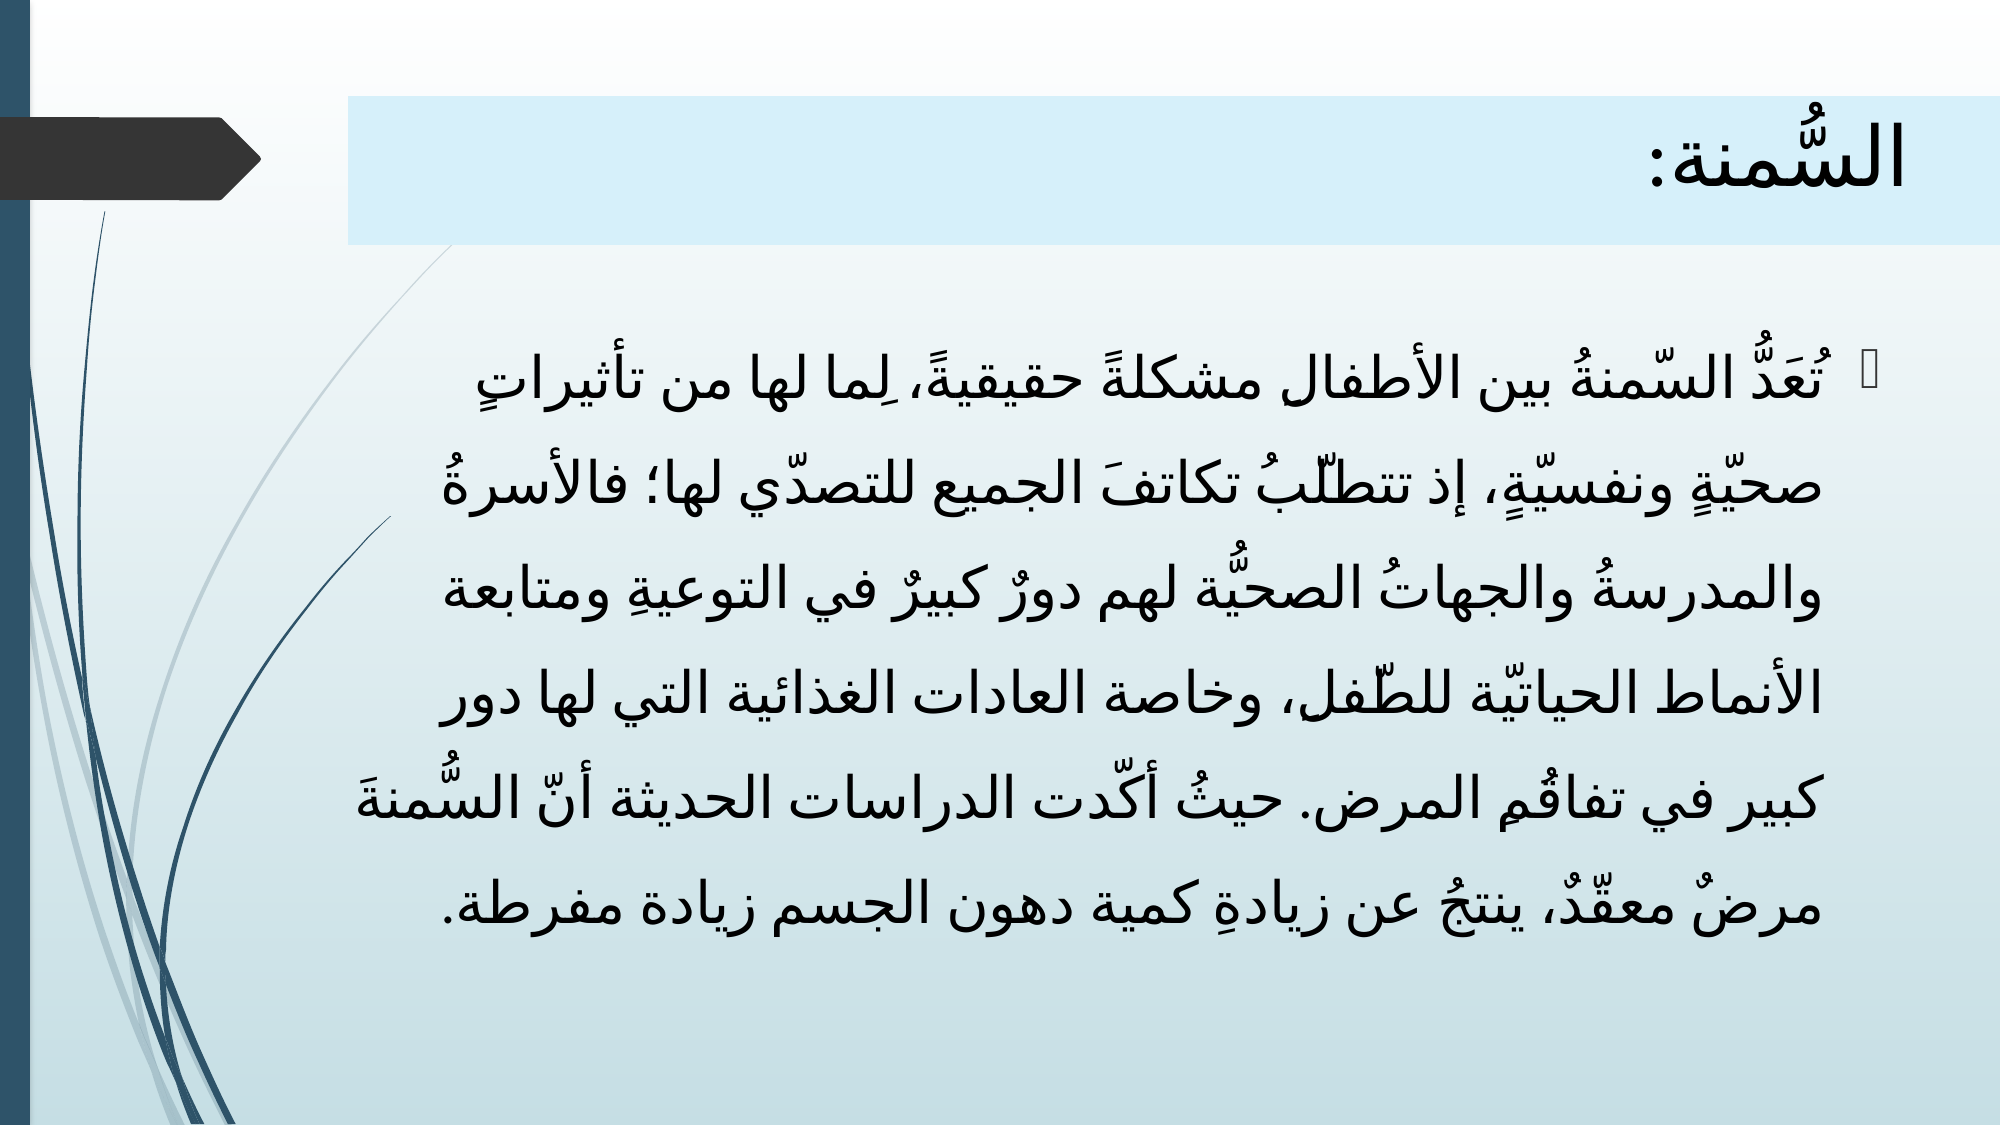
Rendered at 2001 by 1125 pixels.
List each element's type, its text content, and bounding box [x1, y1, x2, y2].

list تُعَدُّ السّمنةُ بين الأطفالِ مشكلةً حقيقيةً، لِما لها من تأثيراتٍ صحيّةٍ ونفسيّةٍ، إذ تتطلّبُ تكاتفَ الجميع للتصدّي لها؛ فالأسرةُ والمدرسةُ والجهاتُ الصحيُّة لهم دورٌ كبيرٌ في التوعيةِ ومتابعة الأنماط الحياتيّة للطّفلِ، وخاصة العادات الغذائية التي لها دور كبير في تفاقُمِ المرض. حيثُ أكّدت الدراسات الحديثة أنّ السُّمنةَ مرضٌ معقّدٌ، ينتجُ عن زيادةِ كمية دهون الجسم زيادة مفرطة. [320, 297, 1896, 918]
text_box السُّمنة: [347, 95, 2000, 246]
